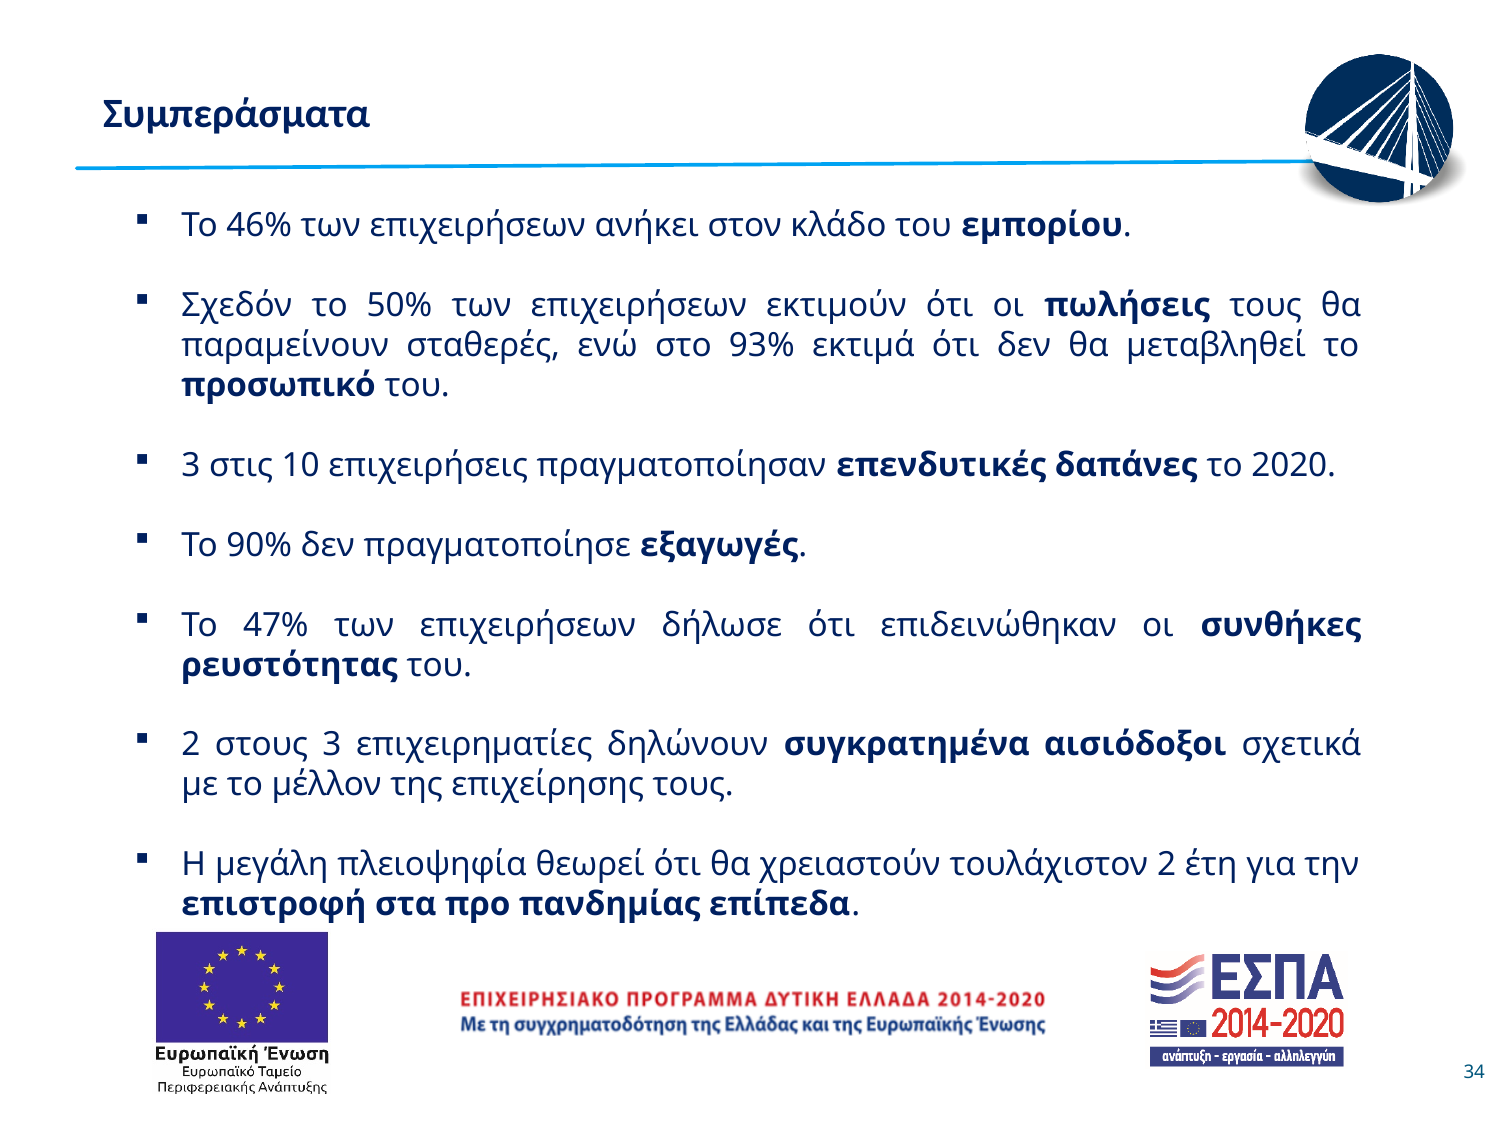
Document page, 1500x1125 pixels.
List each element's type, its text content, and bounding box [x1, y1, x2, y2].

picture [1145, 951, 1348, 1069]
picture [450, 987, 1050, 1036]
picture [152, 930, 331, 1094]
text_box Συμπεράσματα [88, 78, 1034, 143]
text_box Το 46% των επιχειρήσεων ανήκει στον κλάδο του εμπορίου. Σχεδόν το 50% των επιχειρήσεων εκτιμούν ότι οι πωλήσεις τους θα παραμείνουν σταθερές, ενώ στο 93% εκτιμά ότι δεν θα μεταβληθεί το προσωπικό του. 3 στις 10 επιχειρήσεις πραγματοποίησαν επενδυτικές δαπάνες το 2020. Το 90% δεν πραγματοποίησε εξαγωγές. Το 47% των επιχειρήσεων δήλωσε ότι επιδεινώθηκαν οι συνθήκες ρευστότητας του. 2 στους 3 επιχειρηματίες δηλώνουν συγκρατημένα αισιόδοξοι σχετικά με το μέλλον της επιχείρησης τους. Η μεγάλη πλειοψηφία θεωρεί ότι θα χρειαστούν τουλάχιστον 2 έτη για την επιστροφή στα προ πανδημίας επίπεδα. [119, 196, 1376, 930]
picture [1293, 54, 1471, 207]
slide_number 34 [1162, 1042, 1500, 1103]
